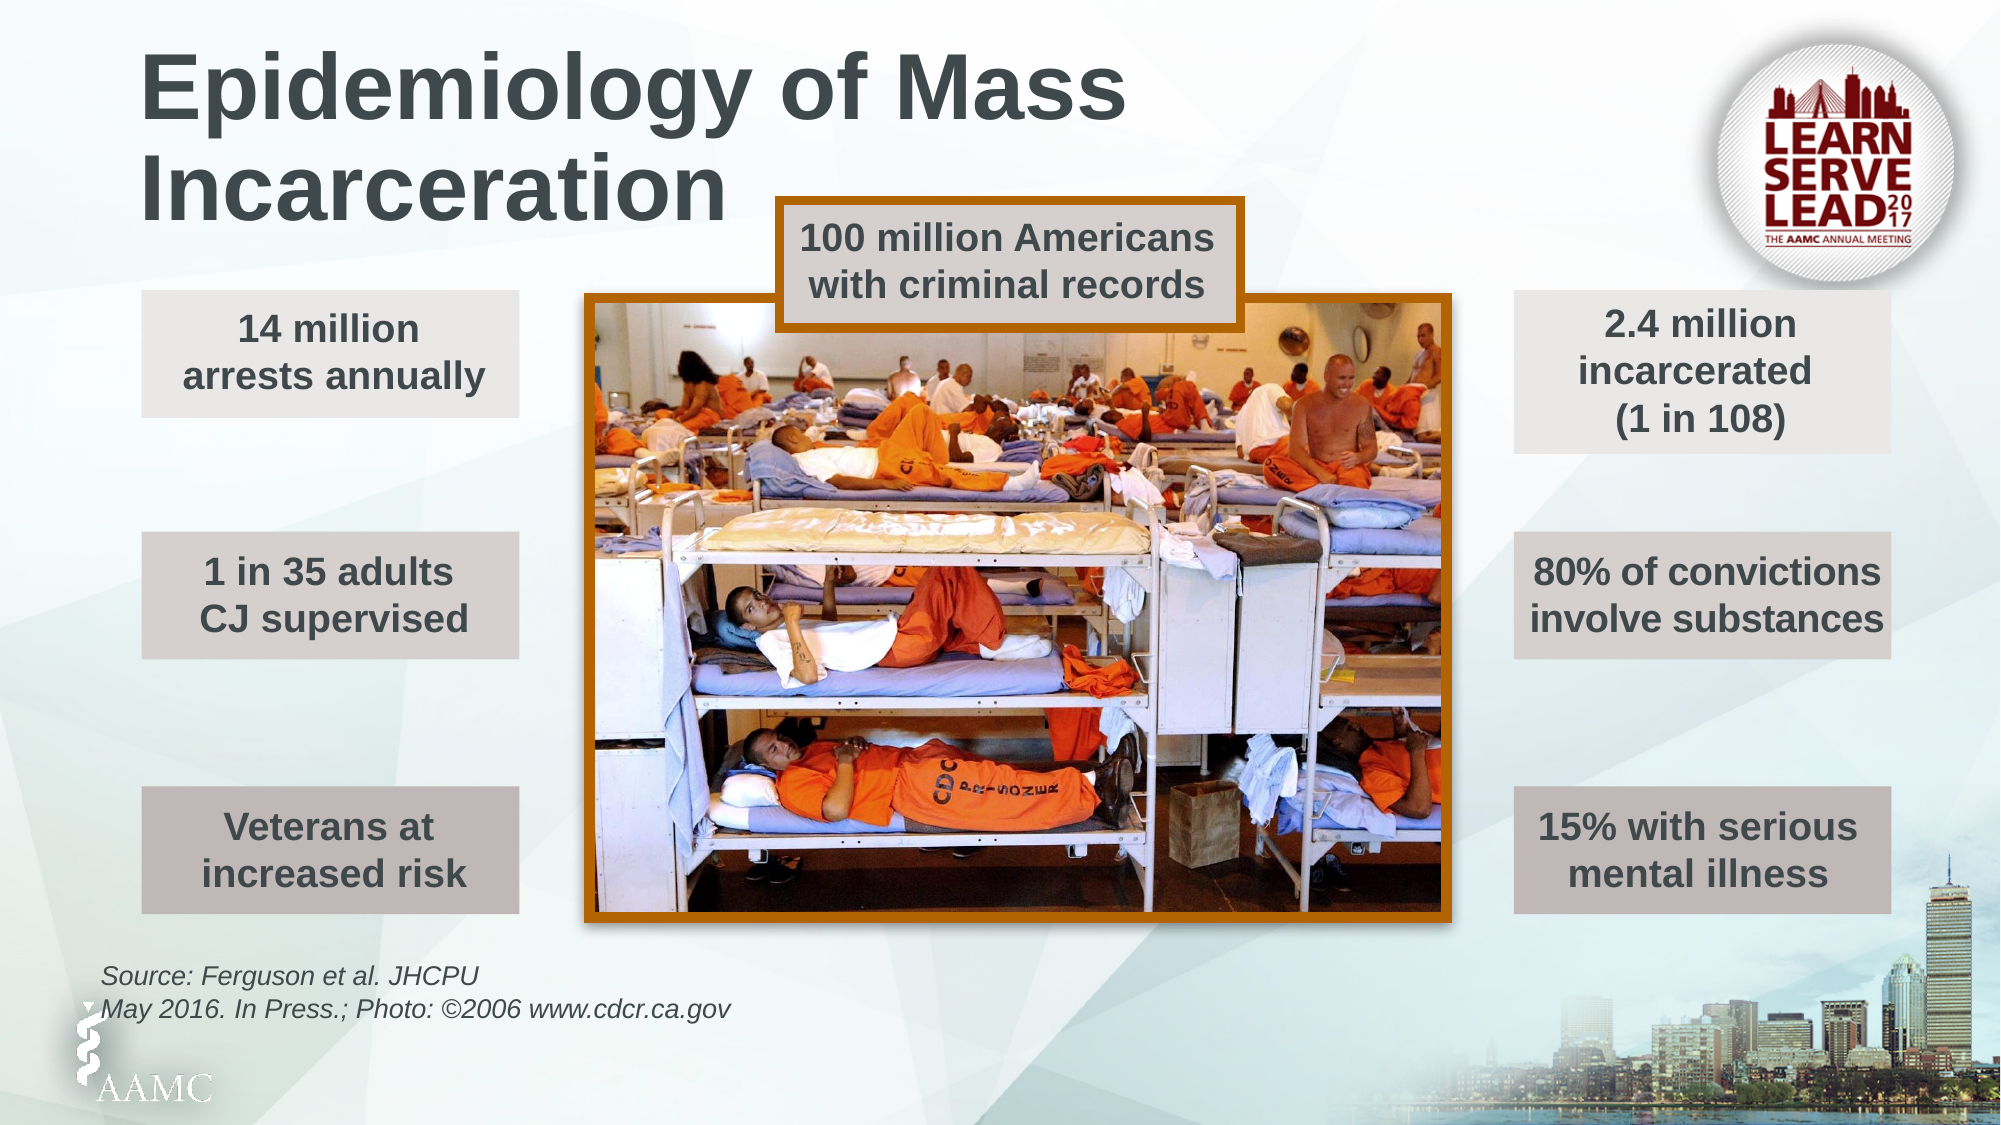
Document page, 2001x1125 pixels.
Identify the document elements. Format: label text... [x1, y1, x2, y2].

text_box Source: Ferguson et al. JHCPU May 2016. In Press.; Photo: ©2006 www.cdcr.ca.gov [80, 948, 1032, 1067]
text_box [124, 289, 545, 418]
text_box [1513, 289, 1892, 454]
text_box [776, 200, 1241, 329]
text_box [1475, 531, 1939, 660]
title Epidemiology of Mass Incarceration [124, 30, 1676, 249]
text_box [141, 531, 520, 660]
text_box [102, 786, 567, 915]
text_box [1513, 786, 1892, 915]
picture [0, 0, 2001, 1125]
